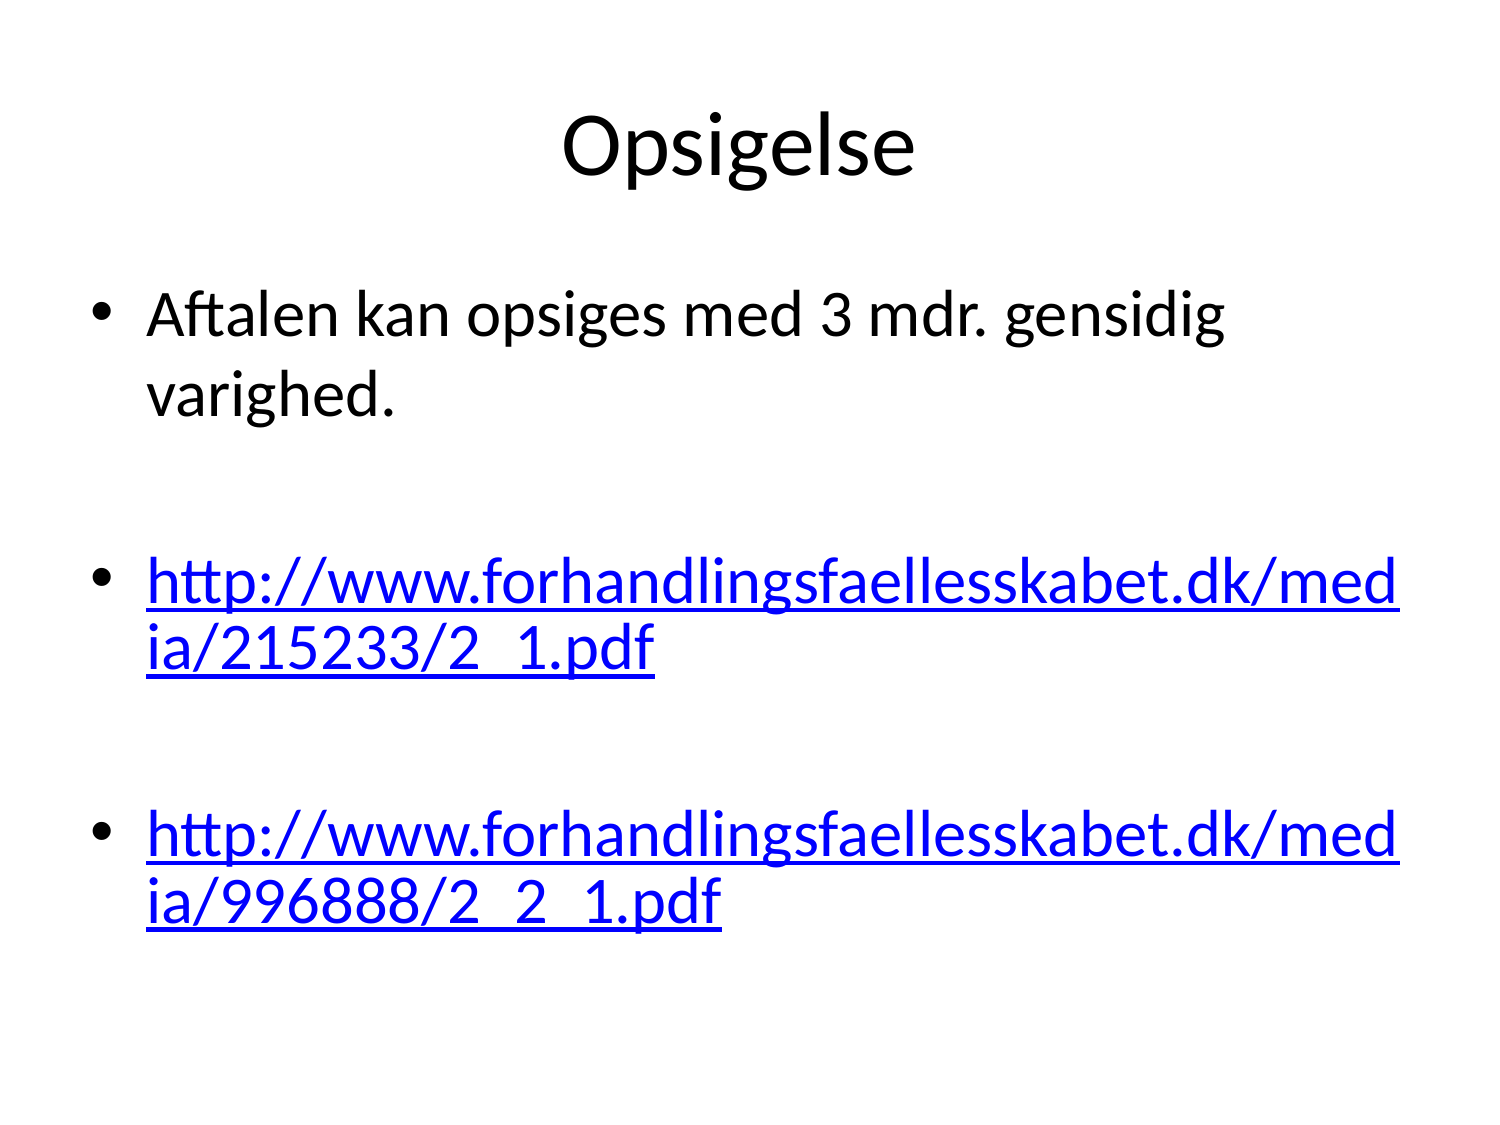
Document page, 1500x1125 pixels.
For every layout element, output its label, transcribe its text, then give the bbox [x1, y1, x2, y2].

list Aftalen kan opsiges med 3 mdr. gensidig varighed. http://www.forhandlingsfaellesskabet.dk/media/215233/2_1.pdf http://www.forhandlingsfaellesskabet.dk/media/996888/2_2_1.pdf [75, 262, 1425, 1005]
title Opsigelse [75, 45, 1425, 233]
